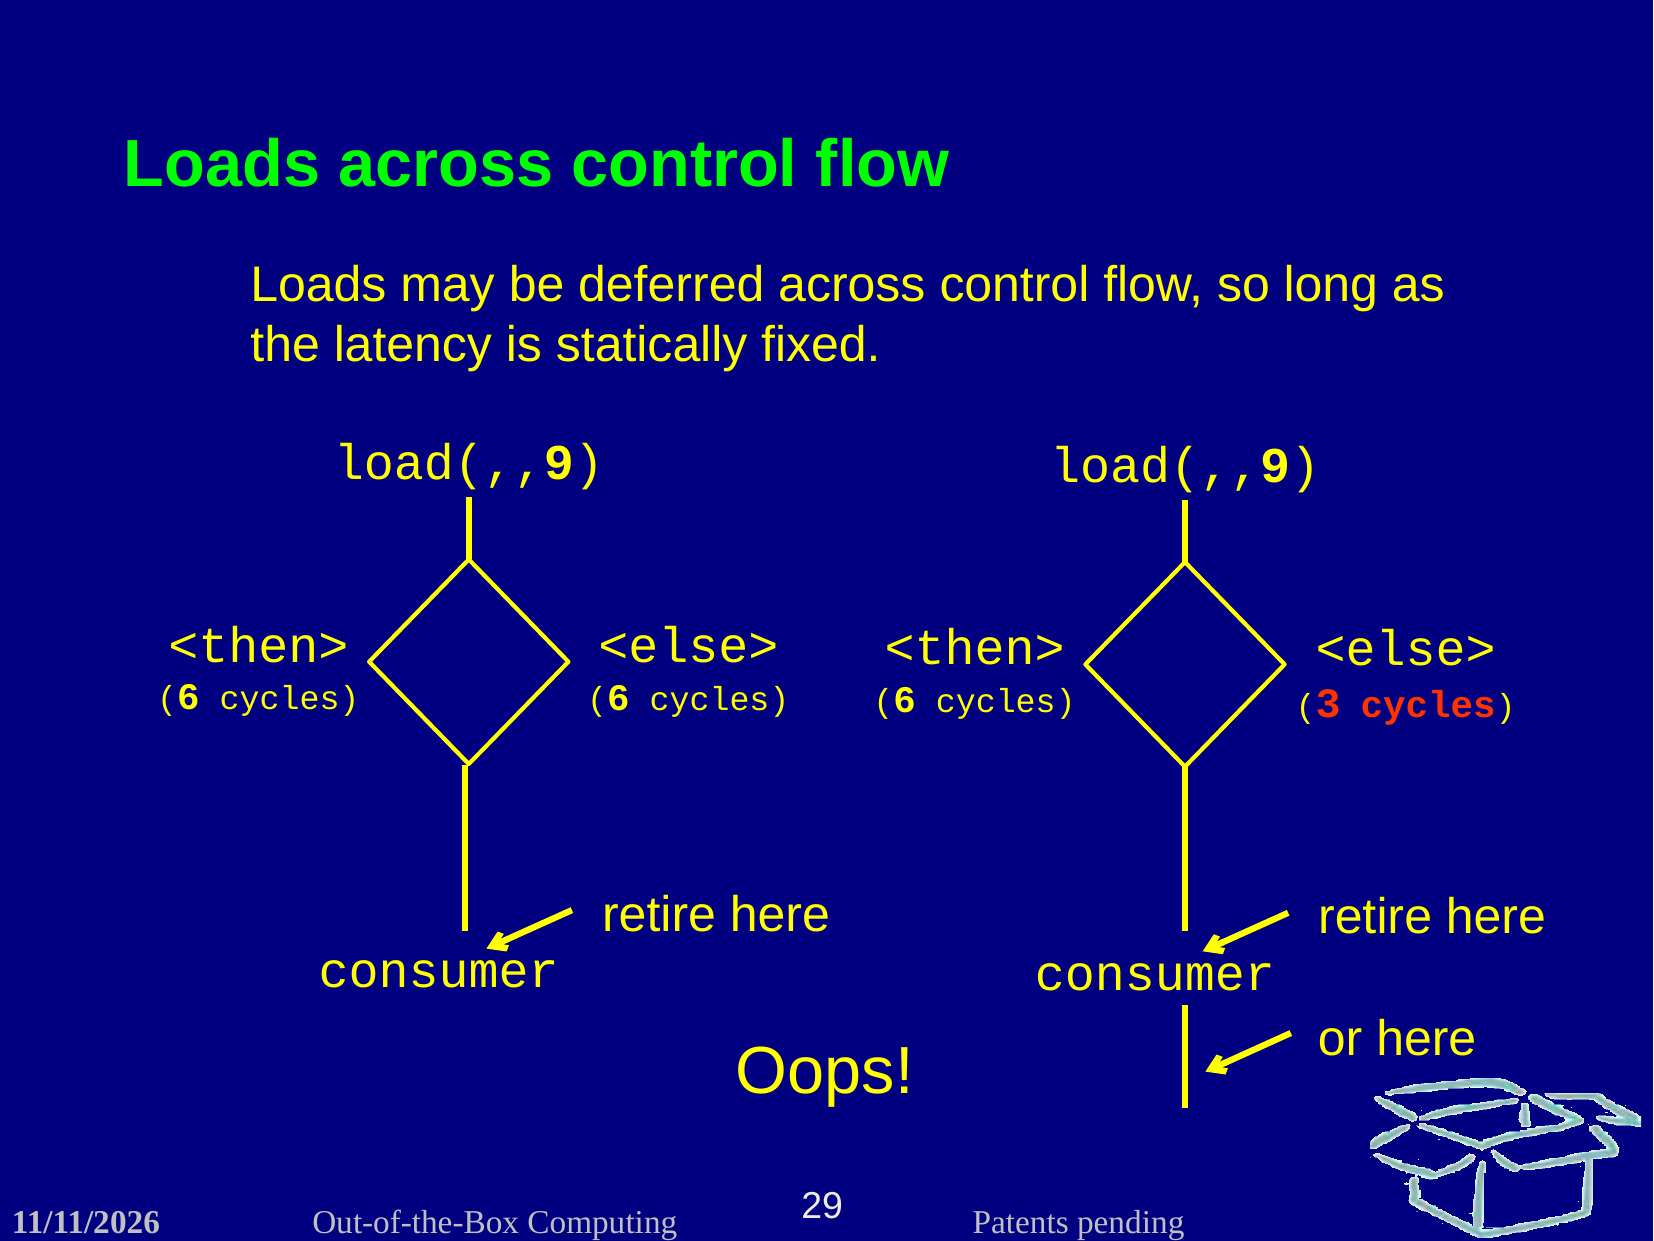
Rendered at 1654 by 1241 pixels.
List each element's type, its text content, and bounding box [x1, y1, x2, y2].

text_box <then> (6 cycles) [858, 607, 1091, 728]
text_box retire here [587, 873, 845, 949]
text_box Loads across control flow [123, 119, 951, 200]
text_box <else> (6 cycles) [572, 605, 805, 726]
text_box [486, 909, 573, 949]
text_box consumer [1019, 933, 1290, 1008]
text_box Loads may be deferred across control flow, so long as the latency is statically fixed. [235, 243, 1498, 379]
text_box [375, 559, 571, 767]
text_box <then> (6 cycles) [142, 604, 375, 725]
text_box [1091, 563, 1280, 767]
text_box <else> (3 cycles) [1280, 608, 1531, 733]
picture [1370, 1078, 1642, 1238]
text_box retire here [1303, 876, 1562, 952]
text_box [1202, 912, 1289, 952]
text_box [1205, 1032, 1292, 1072]
text_box or here [1303, 997, 1492, 1073]
text_box load(,,9) [1035, 424, 1335, 500]
text_box Oops! [720, 1019, 929, 1115]
text_box consumer [303, 930, 574, 1006]
text_box load(,,9) [318, 422, 619, 497]
